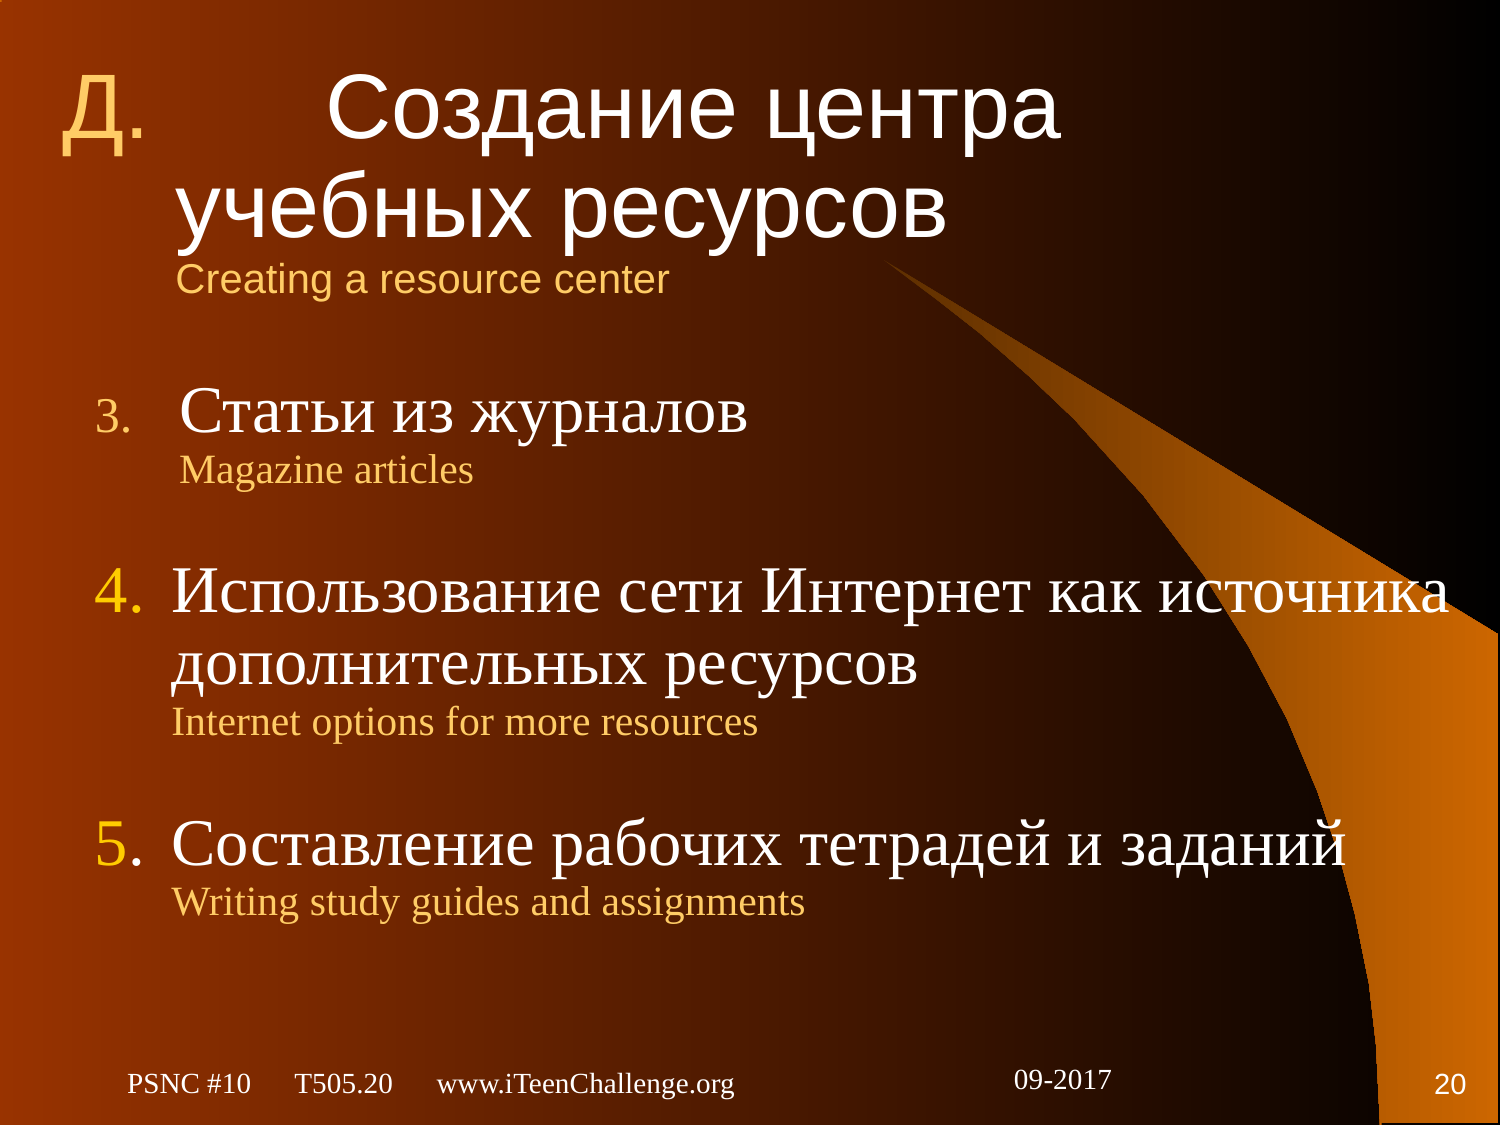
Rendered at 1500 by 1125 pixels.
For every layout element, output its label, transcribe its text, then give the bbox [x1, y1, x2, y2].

list Статьи из журналов Magazine articles 4. Использование сети Интернет как источника дополнительных ресурсов Internet options for more resources 5. Составление рабочих тетрадей и заданий Writing study guides and assignments [64, 367, 1500, 1077]
title Д. Создание центра учебных ресурсов Creating a resource center [46, 0, 1438, 362]
slide_number 09-2017 [814, 1077, 1128, 1110]
footer PSNC #10 T505.20 www.iTeenChallenge.org [111, 1044, 813, 1120]
slide_number 20 [1169, 1077, 1483, 1101]
